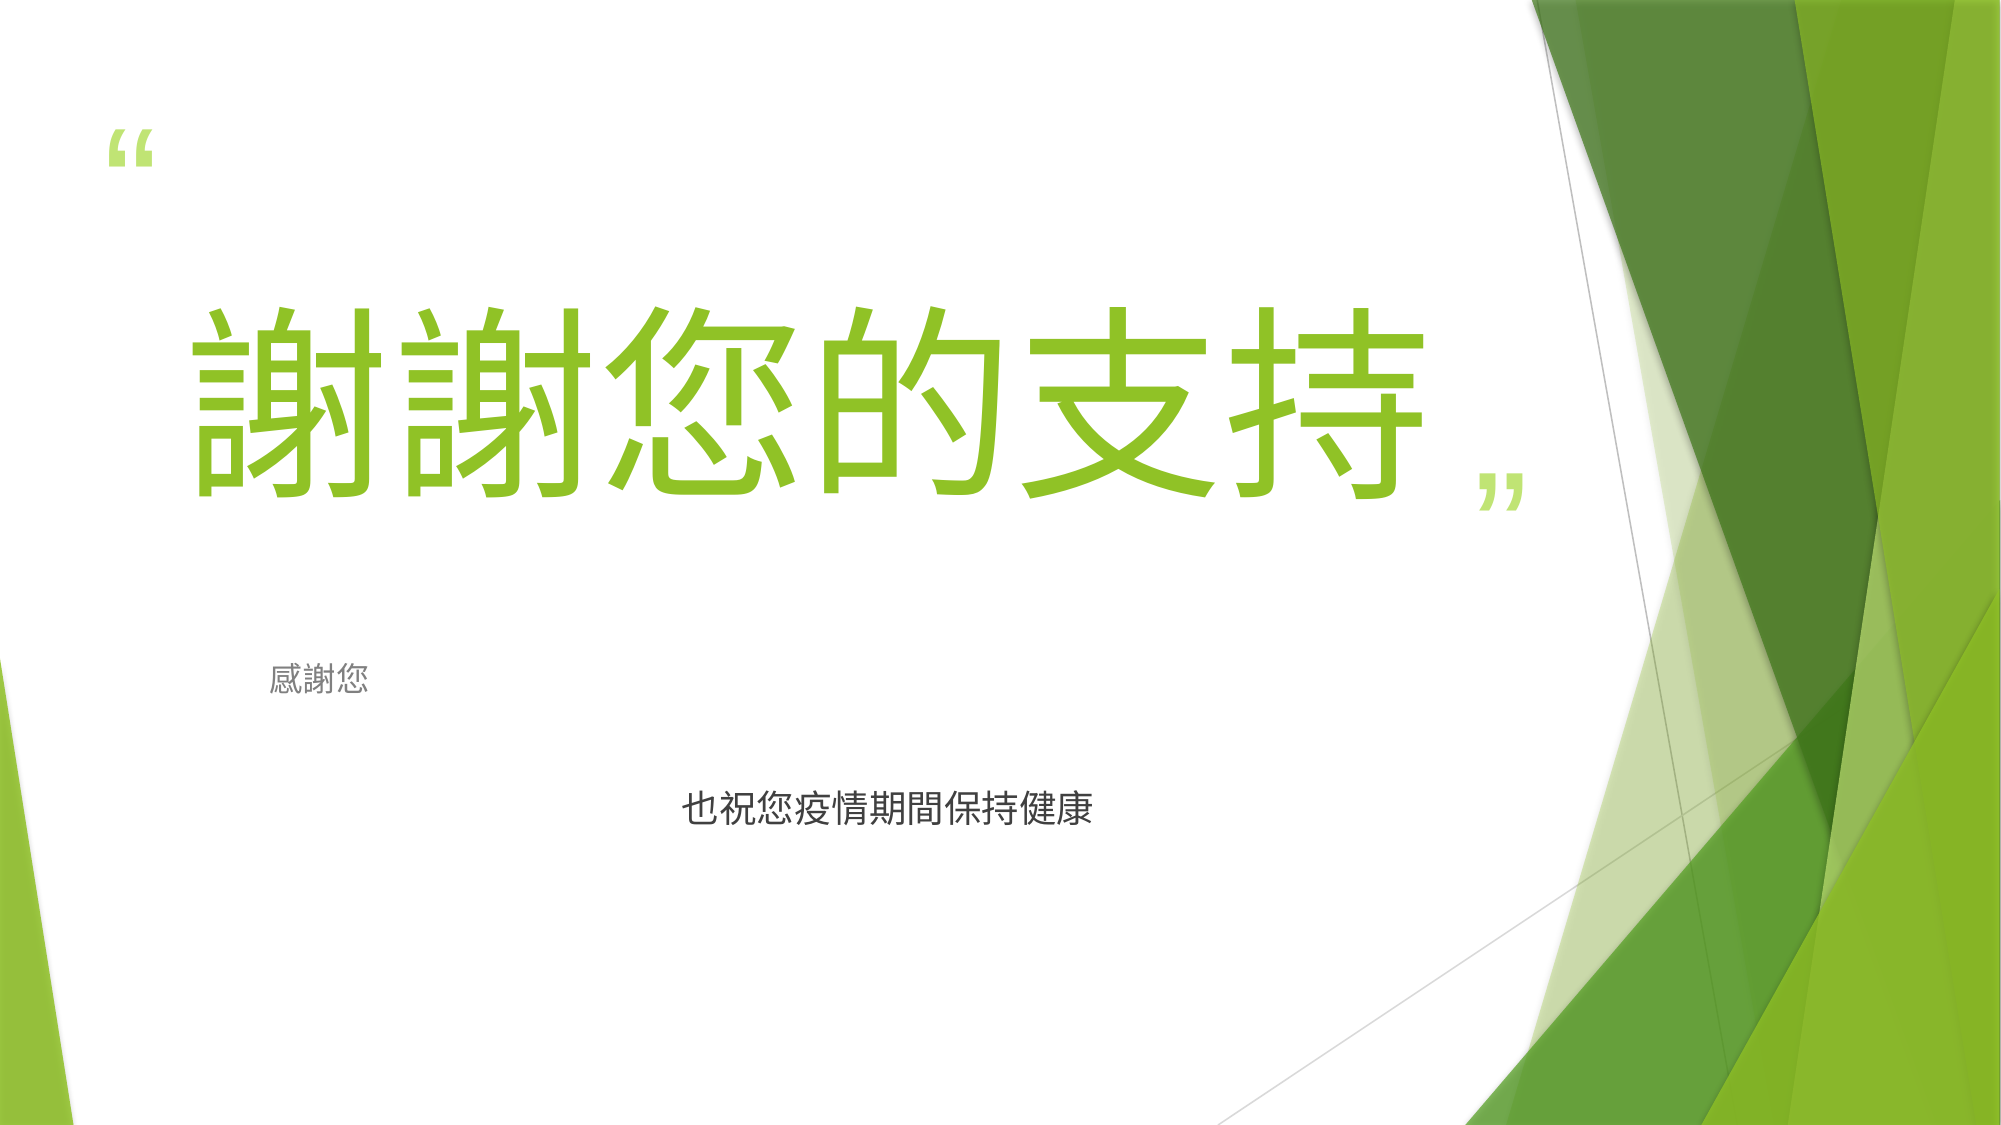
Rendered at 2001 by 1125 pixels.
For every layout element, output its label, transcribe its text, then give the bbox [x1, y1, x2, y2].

list 也祝您疫情期間保持健康 [589, 678, 2000, 936]
title 謝謝您的支持 [166, 202, 1650, 596]
list 感謝您 [224, 595, 1410, 761]
